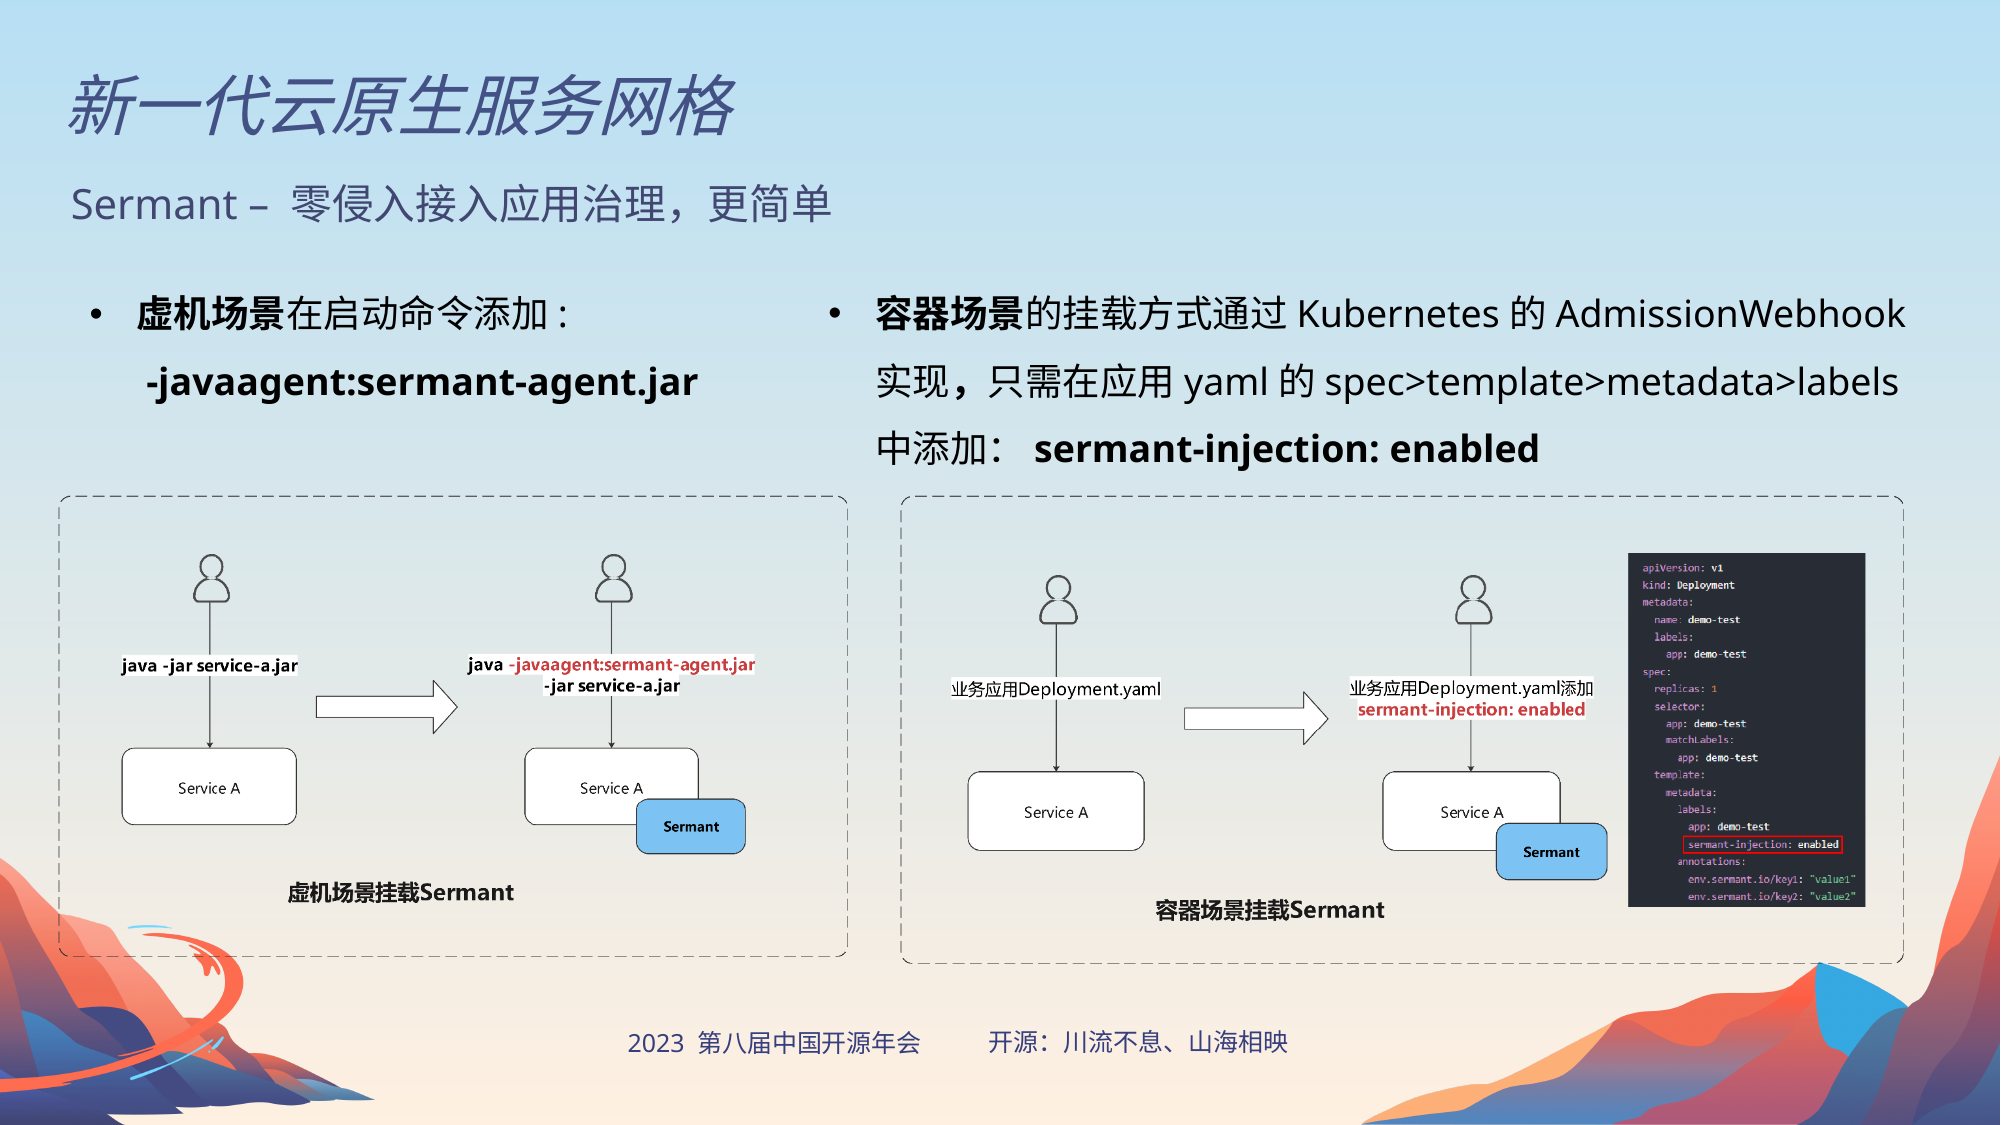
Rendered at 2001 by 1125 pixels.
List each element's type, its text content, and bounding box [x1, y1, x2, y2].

text_box Sermant – 零侵入接入应用治理，更简单 [70, 153, 1061, 229]
picture [0, 495, 848, 1125]
text_box 新一代云原生服务网格 [49, 58, 783, 159]
picture [900, 495, 2000, 1125]
text_box 容器场景的挂载方式通过Kubernetes的AdmissionWebhook实现，只需在应用yaml的spec>template>metadata>labels中添加：sermant-injection: enabled [826, 265, 1943, 471]
text_box 虚机场景在启动命令添加: -javaagent:sermant-agent.jar [87, 265, 752, 403]
